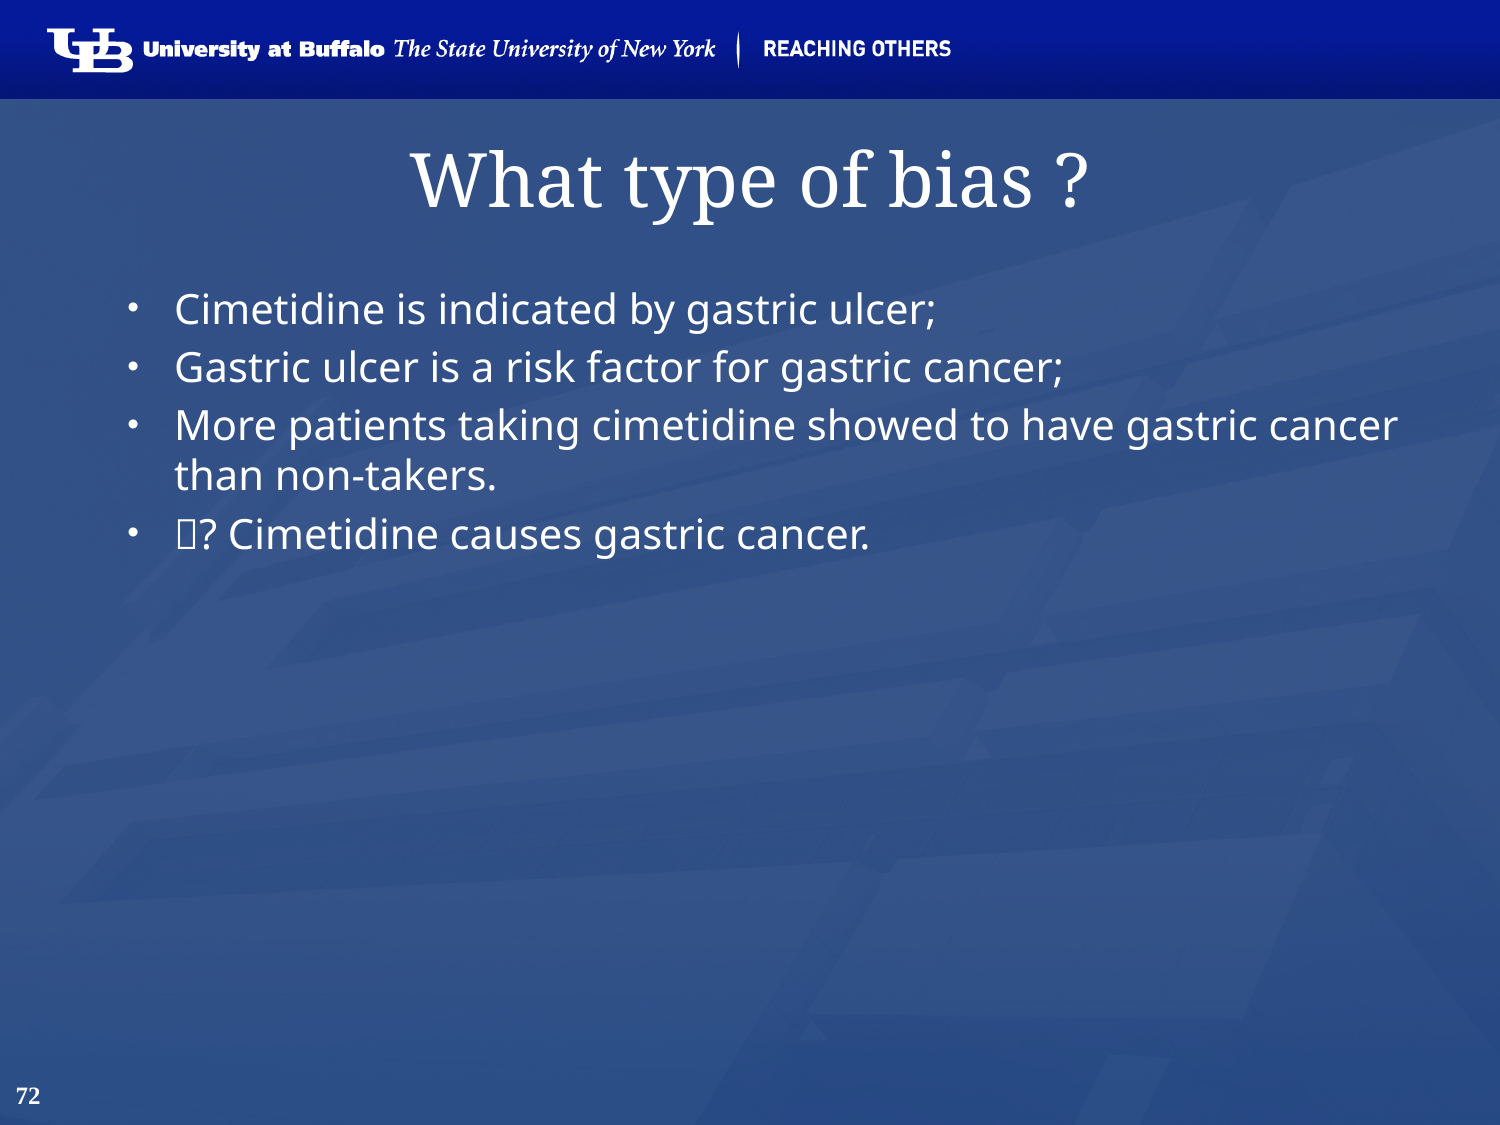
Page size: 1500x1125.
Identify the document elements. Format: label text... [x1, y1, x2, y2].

picture [0, 0, 1500, 99]
title What type of bias ? [37, 125, 1463, 250]
list Cimetidine is indicated by gastric ulcer; Gastric ulcer is a risk factor for gastric cancer; More patients taking cimetidine showed to have gastric cancer than non-takers. ? Cimetidine causes gastric cancer. [37, 275, 1463, 1088]
slide_number 72 [0, 1064, 75, 1125]
